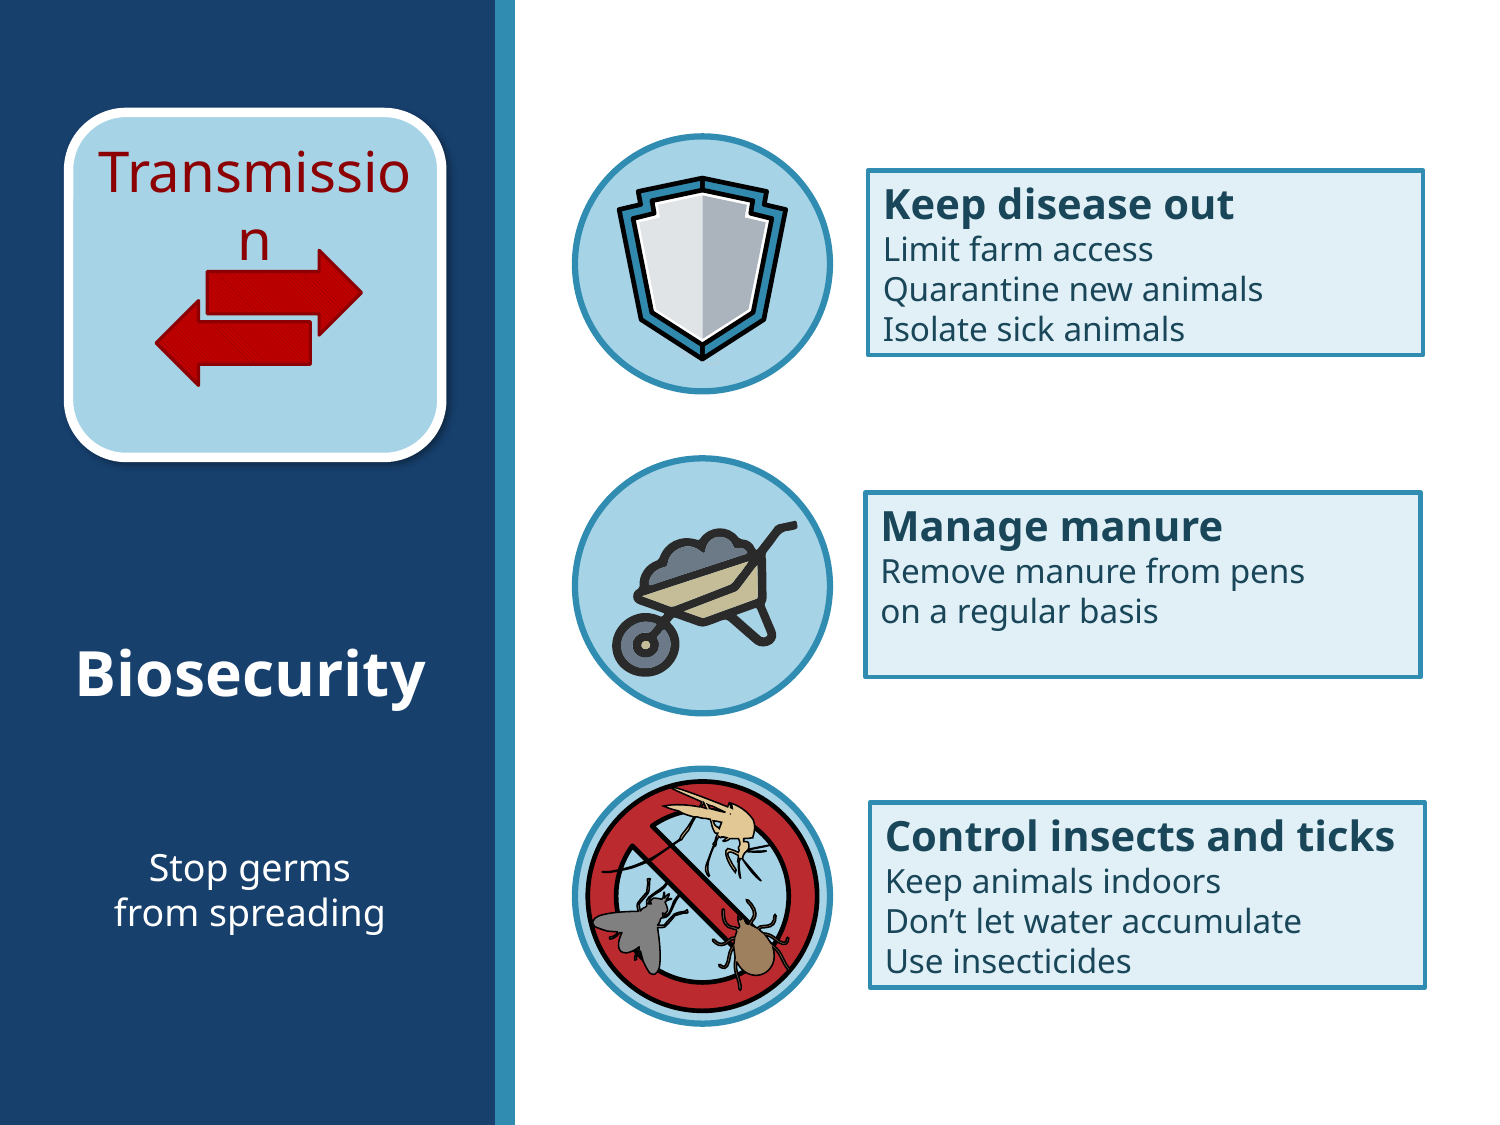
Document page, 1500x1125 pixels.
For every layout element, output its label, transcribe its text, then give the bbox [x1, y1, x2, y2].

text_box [68, 112, 443, 458]
text_box Stop germs from spreading [87, 836, 413, 942]
text_box Control insects and ticks Keep animals indoors Don’t let water accumulate Use insecticides [869, 802, 1425, 988]
text_box Manage manure Remove manure from pens on a regular basis [865, 492, 1421, 678]
text_box Biosecurity [52, 626, 449, 717]
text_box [574, 768, 831, 1024]
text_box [574, 136, 831, 392]
text_box Keep disease out Limit farm access Quarantine new animals Isolate sick animals [868, 170, 1423, 355]
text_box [574, 458, 831, 714]
picture [1348, 969, 1463, 1077]
